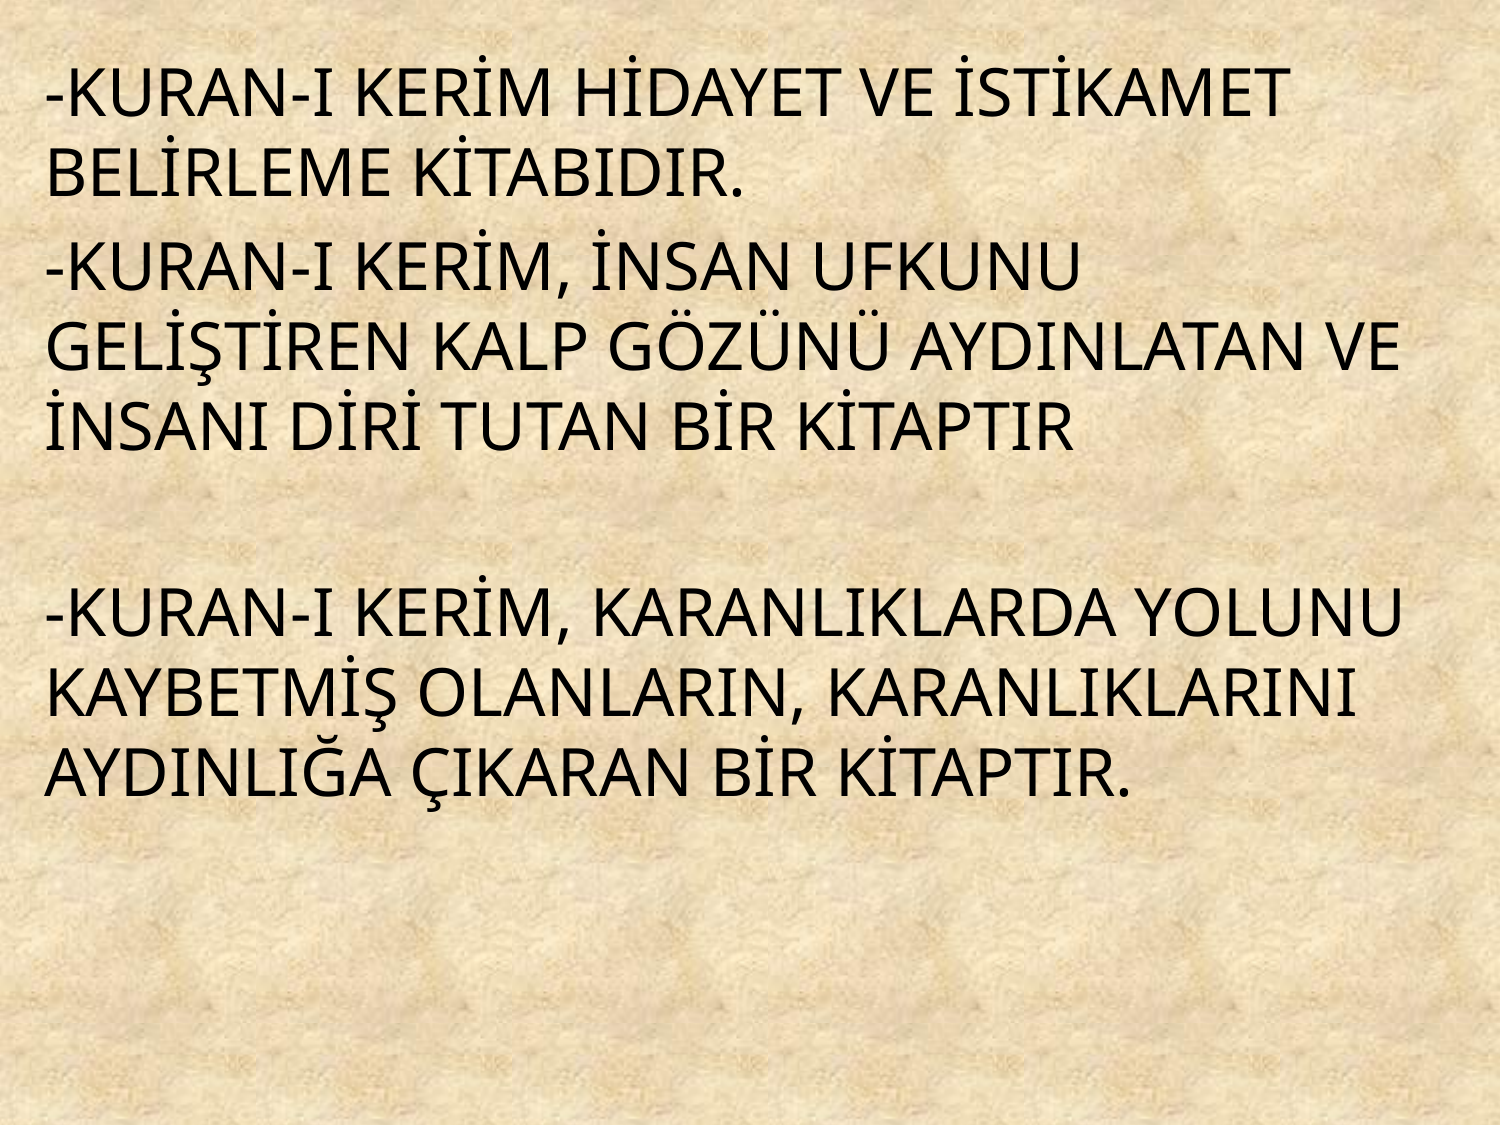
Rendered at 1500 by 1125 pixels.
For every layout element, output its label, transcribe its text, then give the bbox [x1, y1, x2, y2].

list -KURAN-I KERİM HİDAYET VE İSTİKAMET BELİRLEME KİTABIDIR. -KURAN-I KERİM, İNSAN UFKUNU GELİŞTİREN KALP GÖZÜNÜ AYDINLATAN VE İNSANI DİRİ TUTAN BİR KİTAPTIR -KURAN-I KERİM, KARANLIKLARDA YOLUNU KAYBETMİŞ OLANLARIN, KARANLIKLARINI AYDINLIĞA ÇIKARAN BİR KİTAPTIR. [29, 42, 1483, 1094]
picture [0, 0, 1500, 1125]
